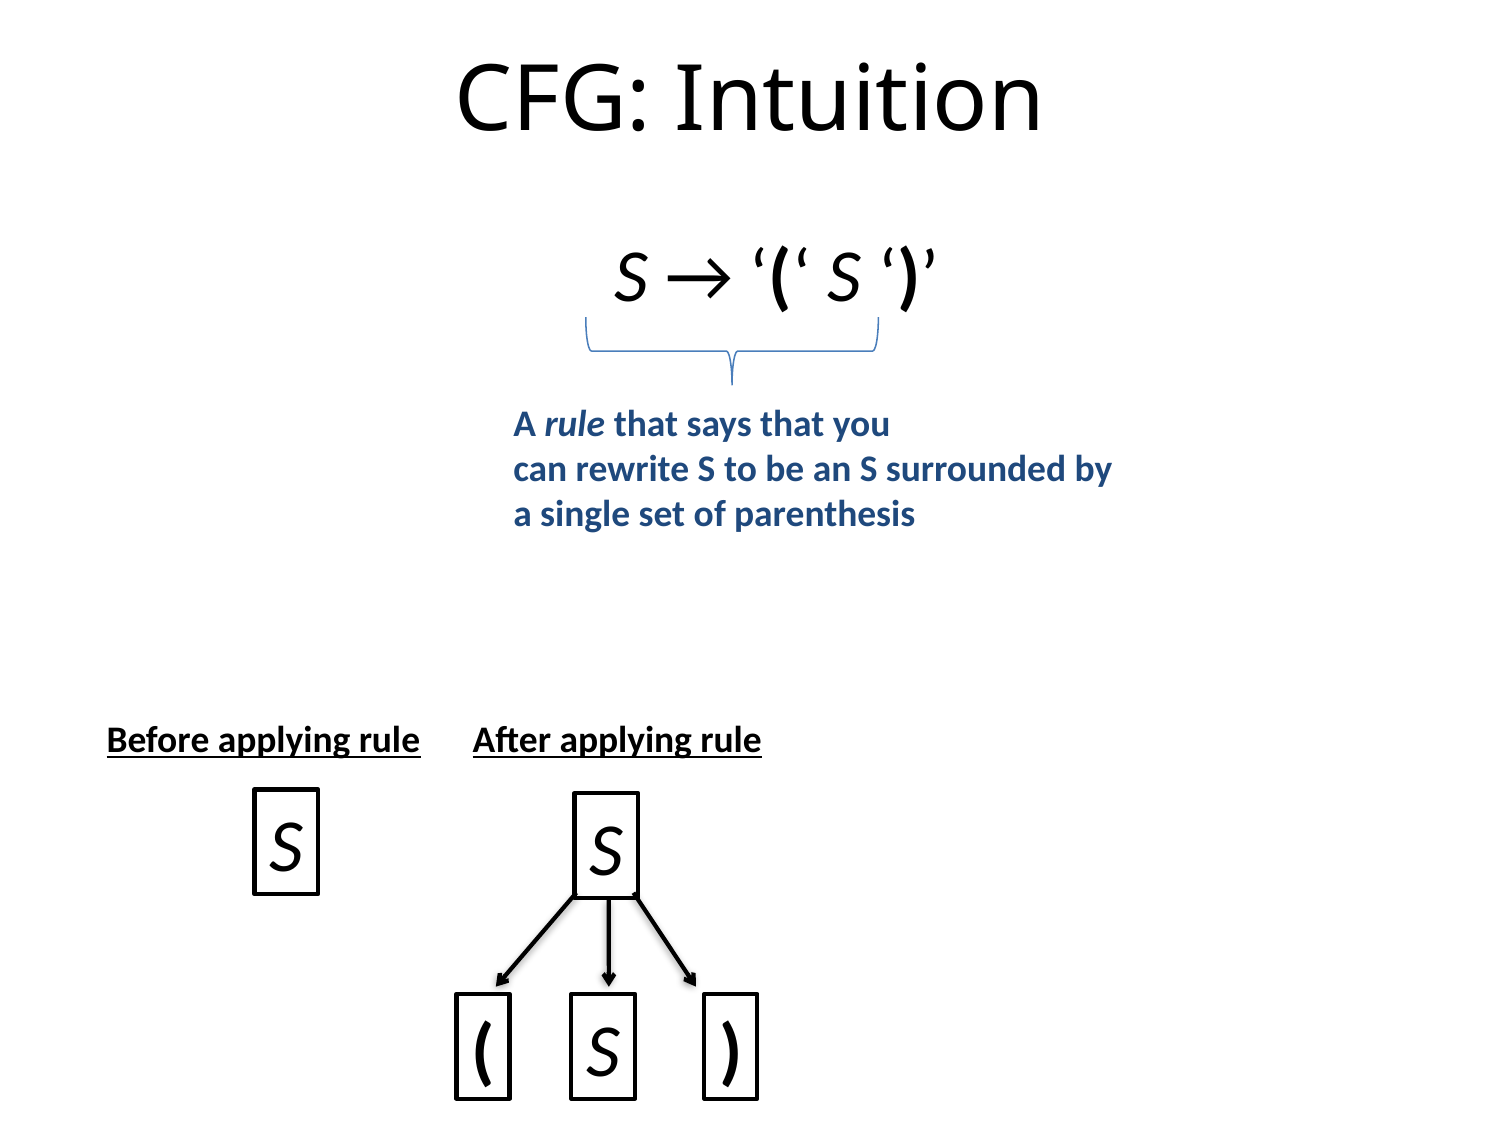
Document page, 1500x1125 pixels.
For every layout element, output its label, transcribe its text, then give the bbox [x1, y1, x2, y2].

text_box [495, 891, 578, 987]
text_box S → ‘(‘ S ‘)’ [599, 218, 955, 324]
text_box A rule that says that you can rewrite S to be an S surrounded by a single set of parenthesis [498, 392, 1129, 542]
text_box [631, 891, 696, 987]
text_box S [252, 787, 320, 896]
text_box After applying rule [457, 708, 778, 768]
title CFG: Intuition [75, 0, 1425, 188]
text_box Before applying rule [91, 708, 436, 768]
text_box [585, 317, 880, 386]
text_box [601, 899, 617, 987]
text_box S [569, 992, 637, 1101]
text_box ( [454, 992, 512, 1101]
text_box ) [702, 992, 759, 1101]
text_box S [572, 791, 640, 900]
